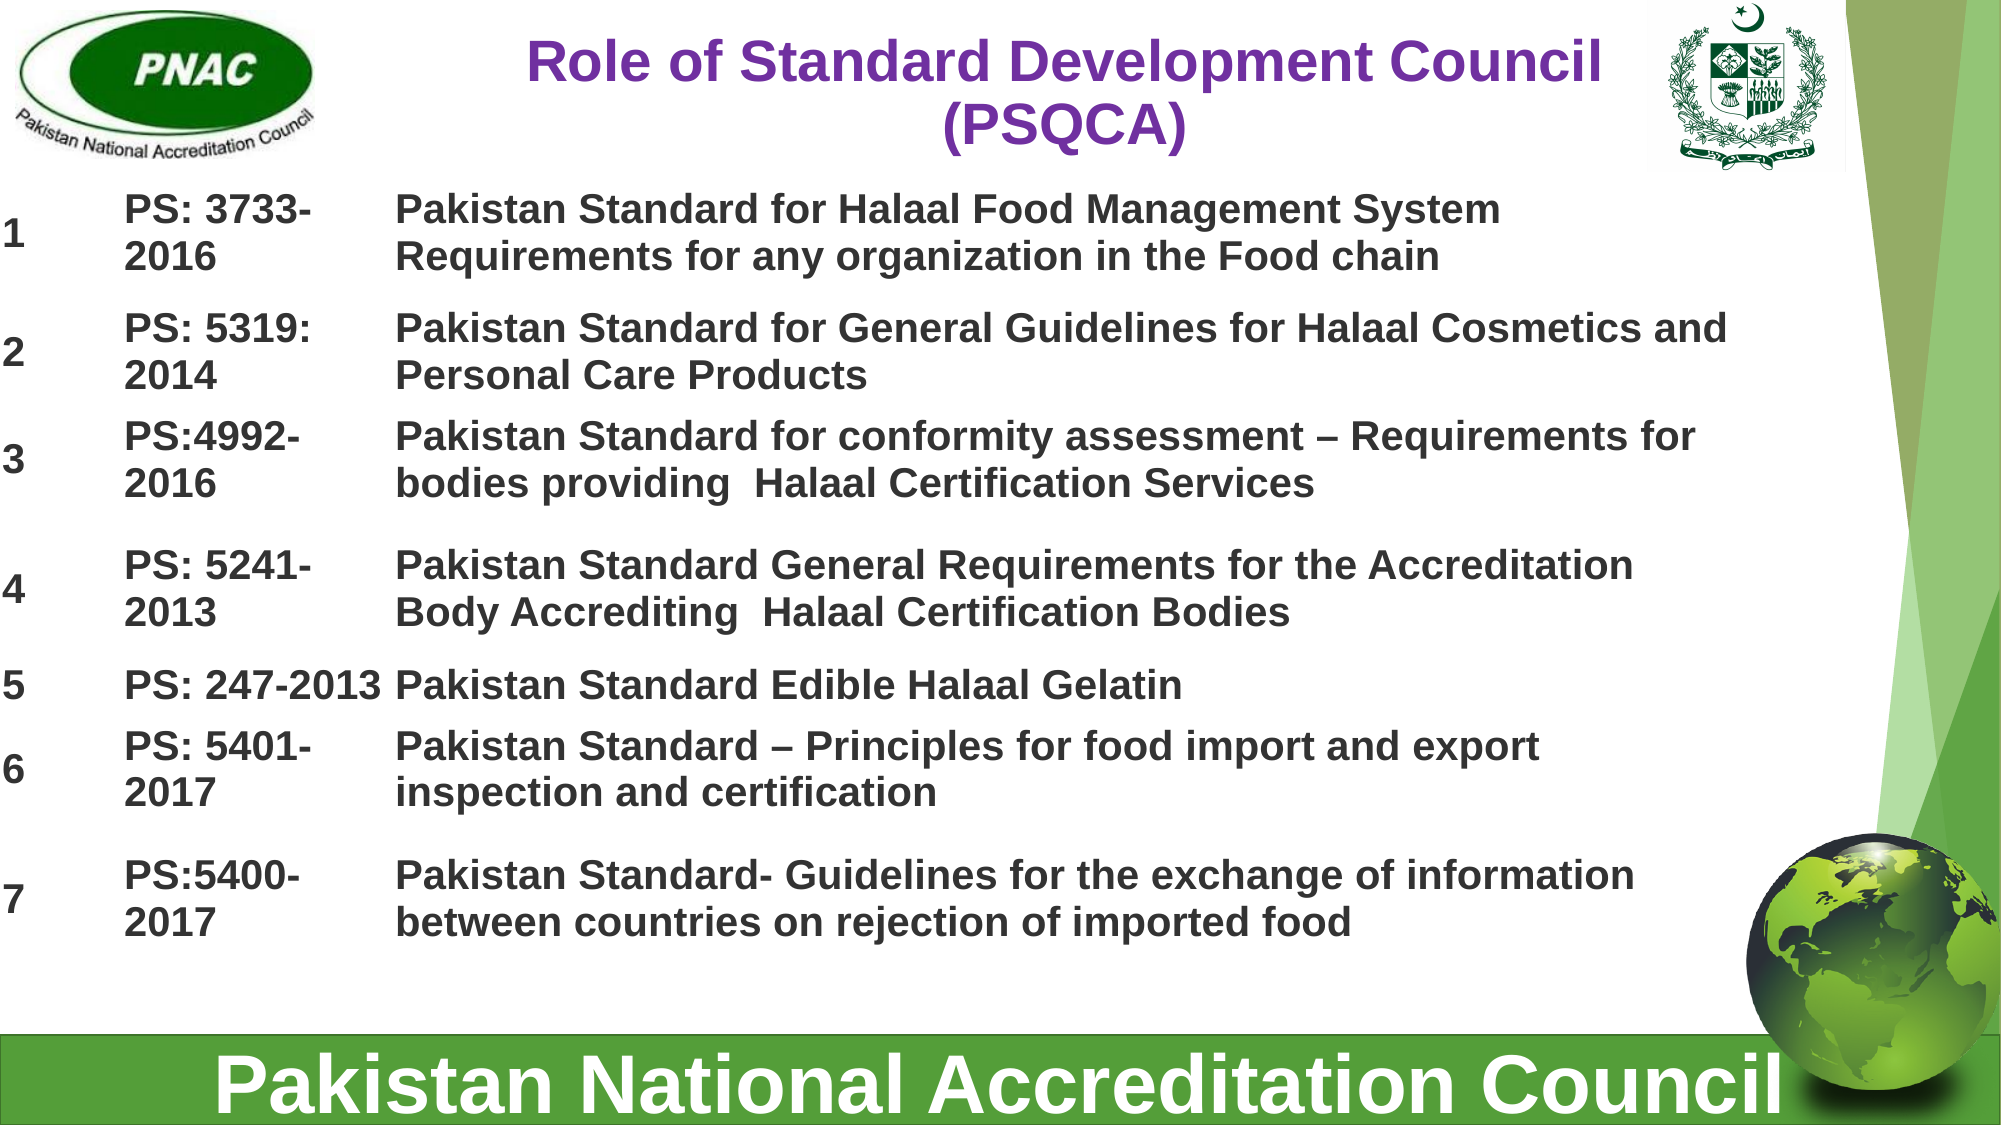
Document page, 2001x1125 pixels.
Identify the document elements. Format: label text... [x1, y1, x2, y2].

table_cell 7 [0, 828, 122, 969]
table_cell PS: 5241-2013 [122, 518, 393, 659]
table_cell PS:5400-2017 [122, 828, 393, 969]
table_header 1 [0, 162, 122, 303]
table_cell 4 [0, 518, 122, 659]
table_header Pakistan Standard for Halaal Food Management System Requirements for any organization in the Food chain [393, 162, 1748, 303]
table_cell 6 [0, 710, 122, 828]
table_cell PS:4992-2016 [122, 400, 393, 518]
table_cell Pakistan Standard General Requirements for the Accreditation Body Accrediting Halaal Certification Bodies [393, 518, 1748, 659]
table_cell Pakistan Standard for General Guidelines for Halaal Cosmetics and Personal Care Products [393, 303, 1748, 400]
table_cell Pakistan Standard – Principles for food import and export inspection and certification [393, 710, 1748, 828]
table_cell PS: 247-2013 [122, 659, 393, 710]
table_cell PS: 5401-2017 [122, 710, 393, 828]
table_cell Pakistan Standard Edible Halaal Gelatin [393, 659, 1748, 710]
table_cell 5 [0, 659, 122, 710]
table_cell PS: 5319: 2014 [122, 303, 393, 400]
table_cell Pakistan Standard for conformity assessment – Requirements for bodies providing Halaal Certification Services [393, 400, 1748, 518]
table_cell Pakistan Standard- Guidelines for the exchange of information between countries on rejection of imported food [393, 828, 1748, 969]
table_header PS: 3733-2016 [122, 162, 393, 303]
picture [1746, 833, 2001, 1125]
picture [15, 10, 315, 159]
table_cell 2 [0, 303, 122, 400]
picture [1647, 0, 1846, 172]
title Role of Standard Development Council (PSQCA) [405, 39, 1725, 162]
table_cell 3 [0, 400, 122, 518]
